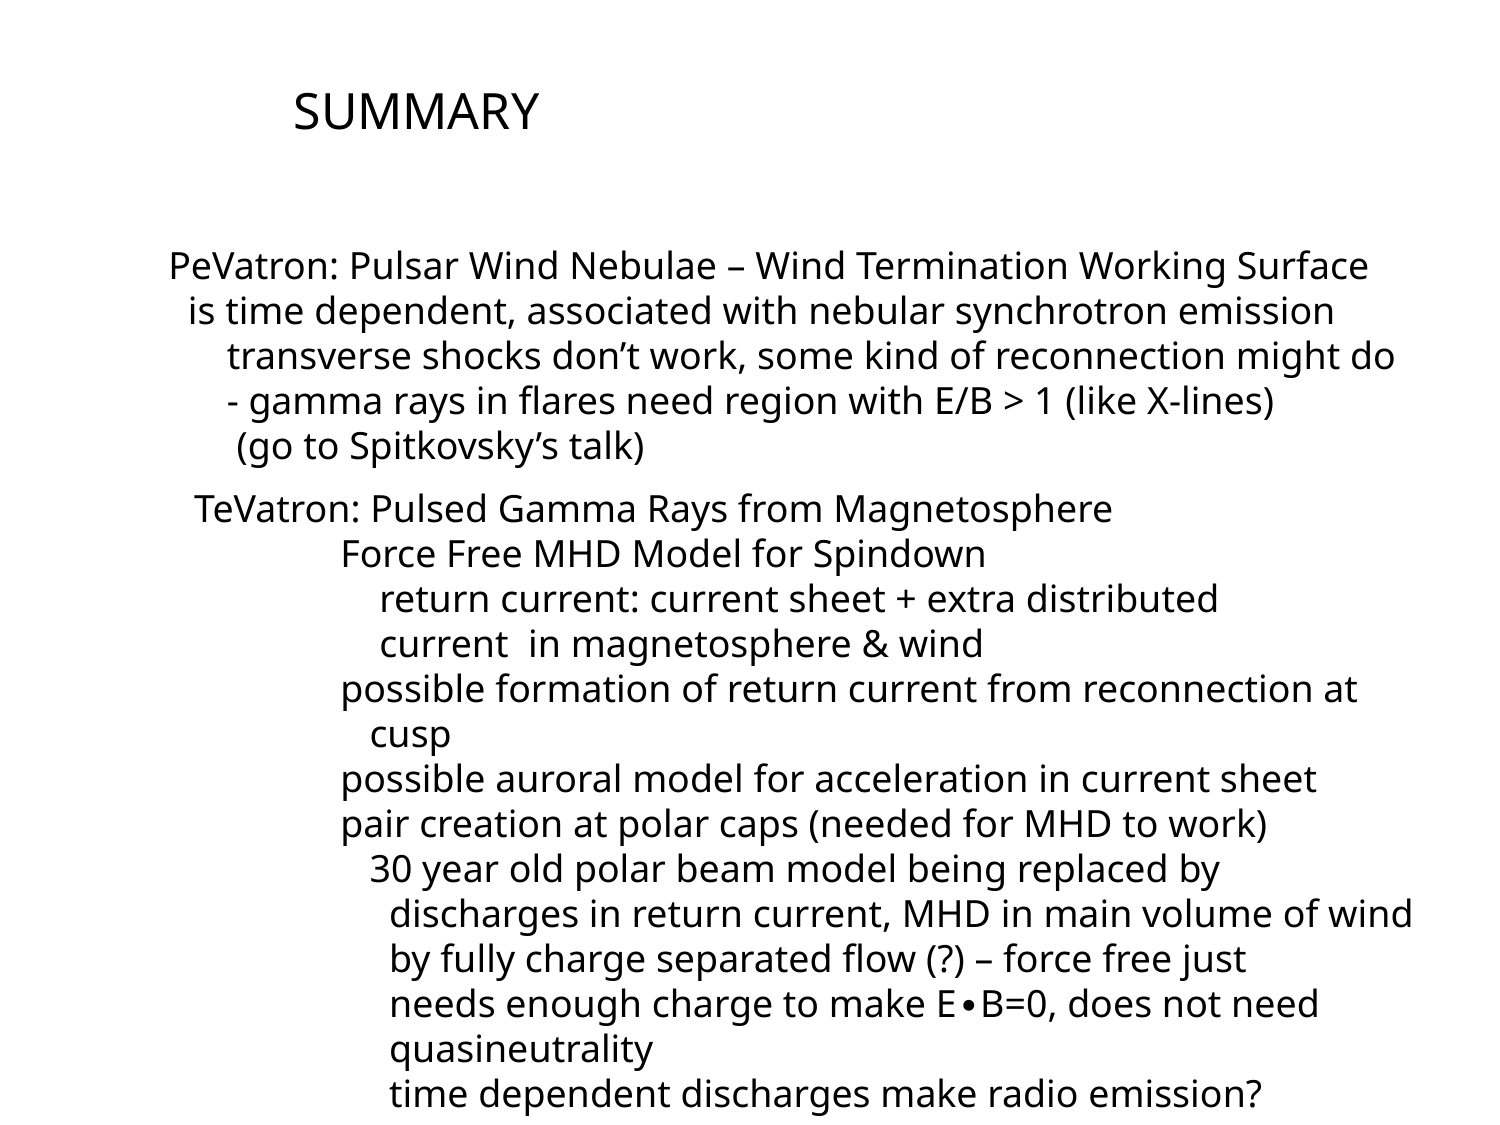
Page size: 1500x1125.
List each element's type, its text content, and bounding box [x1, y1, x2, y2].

text_box TeVatron: Pulsed Gamma Rays from Magnetosphere Force Free MHD Model for Spindown return current: current sheet + extra distributed current in magnetosphere & wind possible formation of return current from reconnection at cusp possible auroral model for acceleration in current sheet pair creation at polar caps (needed for MHD to work) 30 year old polar beam model being replaced by discharges in return current, MHD in main volume of wind by fully charge separated flow (?) – force free just needs enough charge to make E∙B=0, does not need quasineutrality time dependent discharges make radio emission? [179, 477, 1430, 1122]
text_box SUMMARY [278, 71, 555, 147]
text_box PeVatron: Pulsar Wind Nebulae – Wind Termination Working Surface is time dependent, associated with nebular synchrotron emission transverse shocks don’t work, some kind of reconnection might do - gamma rays in flares need region with E/B > 1 (like X-lines) (go to Spitkovsky’s talk) [153, 234, 1413, 475]
